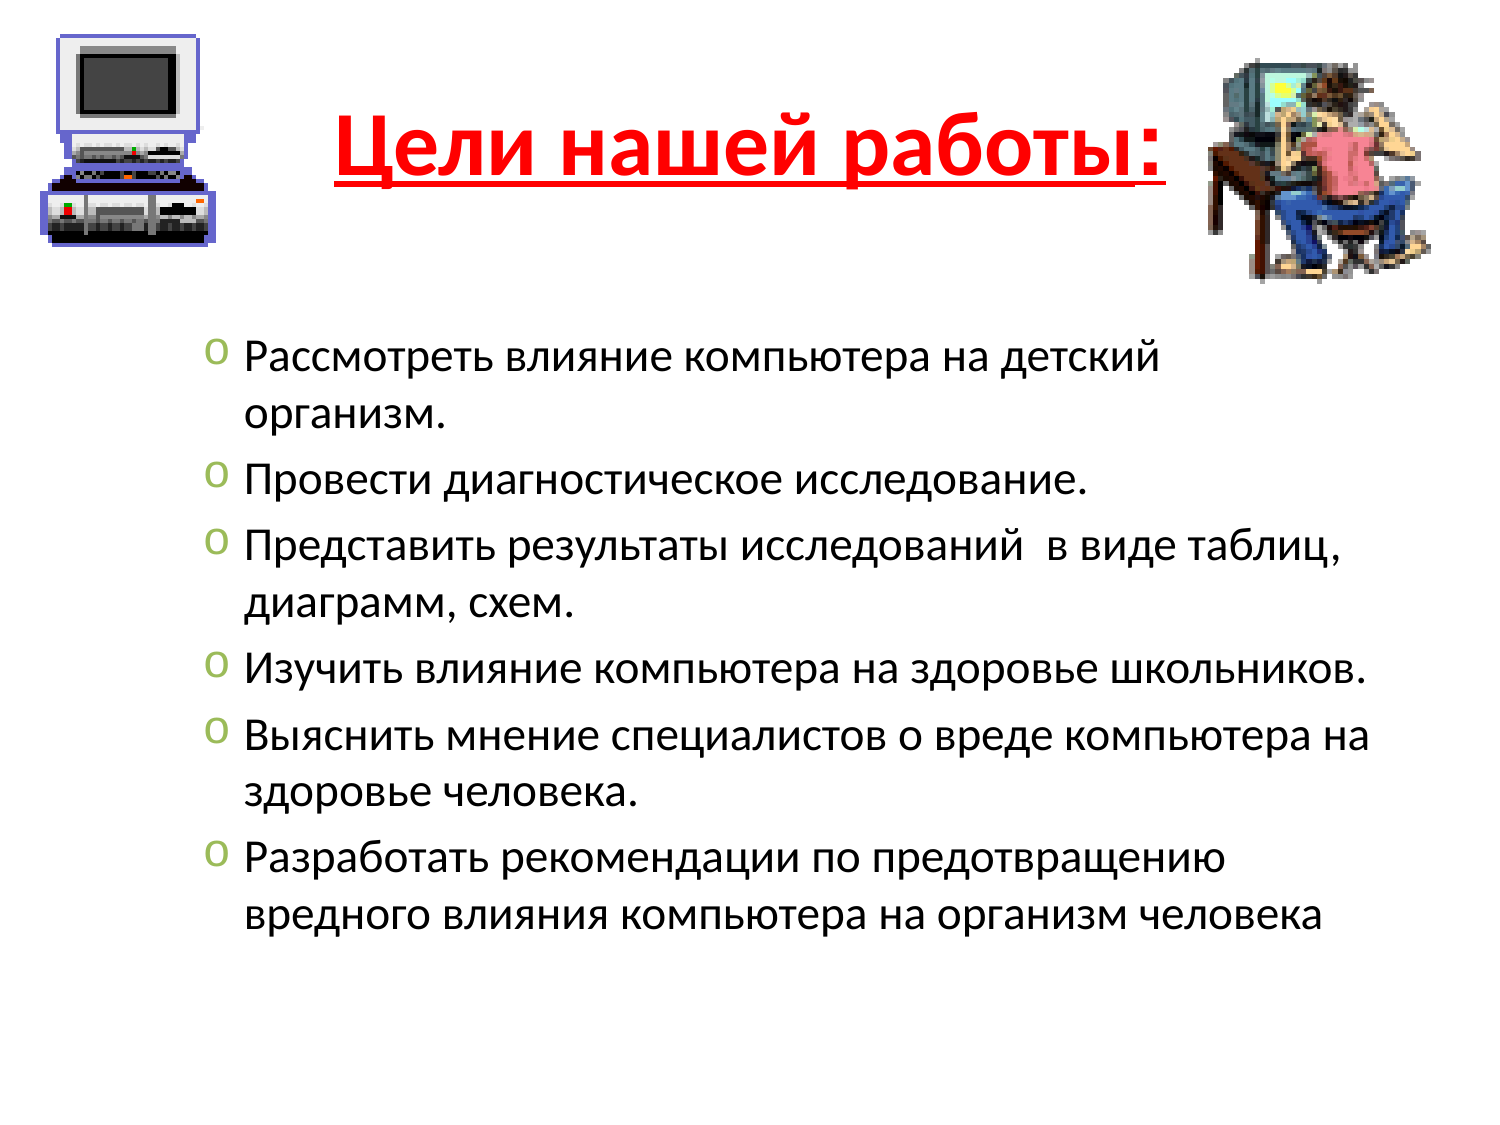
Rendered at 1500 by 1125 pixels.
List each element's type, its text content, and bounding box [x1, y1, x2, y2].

list Рассмотреть влияние компьютера на детский организм. Провести диагностическое исследование. Представить результаты исследований в виде таблиц, диаграмм, схем. Изучить влияние компьютера на здоровье школьников. Выяснить мнение специалистов о вреде компьютера на здоровье человека. Разработать рекомендации по предотвращению вредного влияния компьютера на организм человека [187, 316, 1388, 997]
picture [35, 30, 221, 256]
text_box [374, 509, 1125, 570]
title Цели нашей работы: [225, 44, 1426, 233]
picture [1198, 54, 1447, 290]
